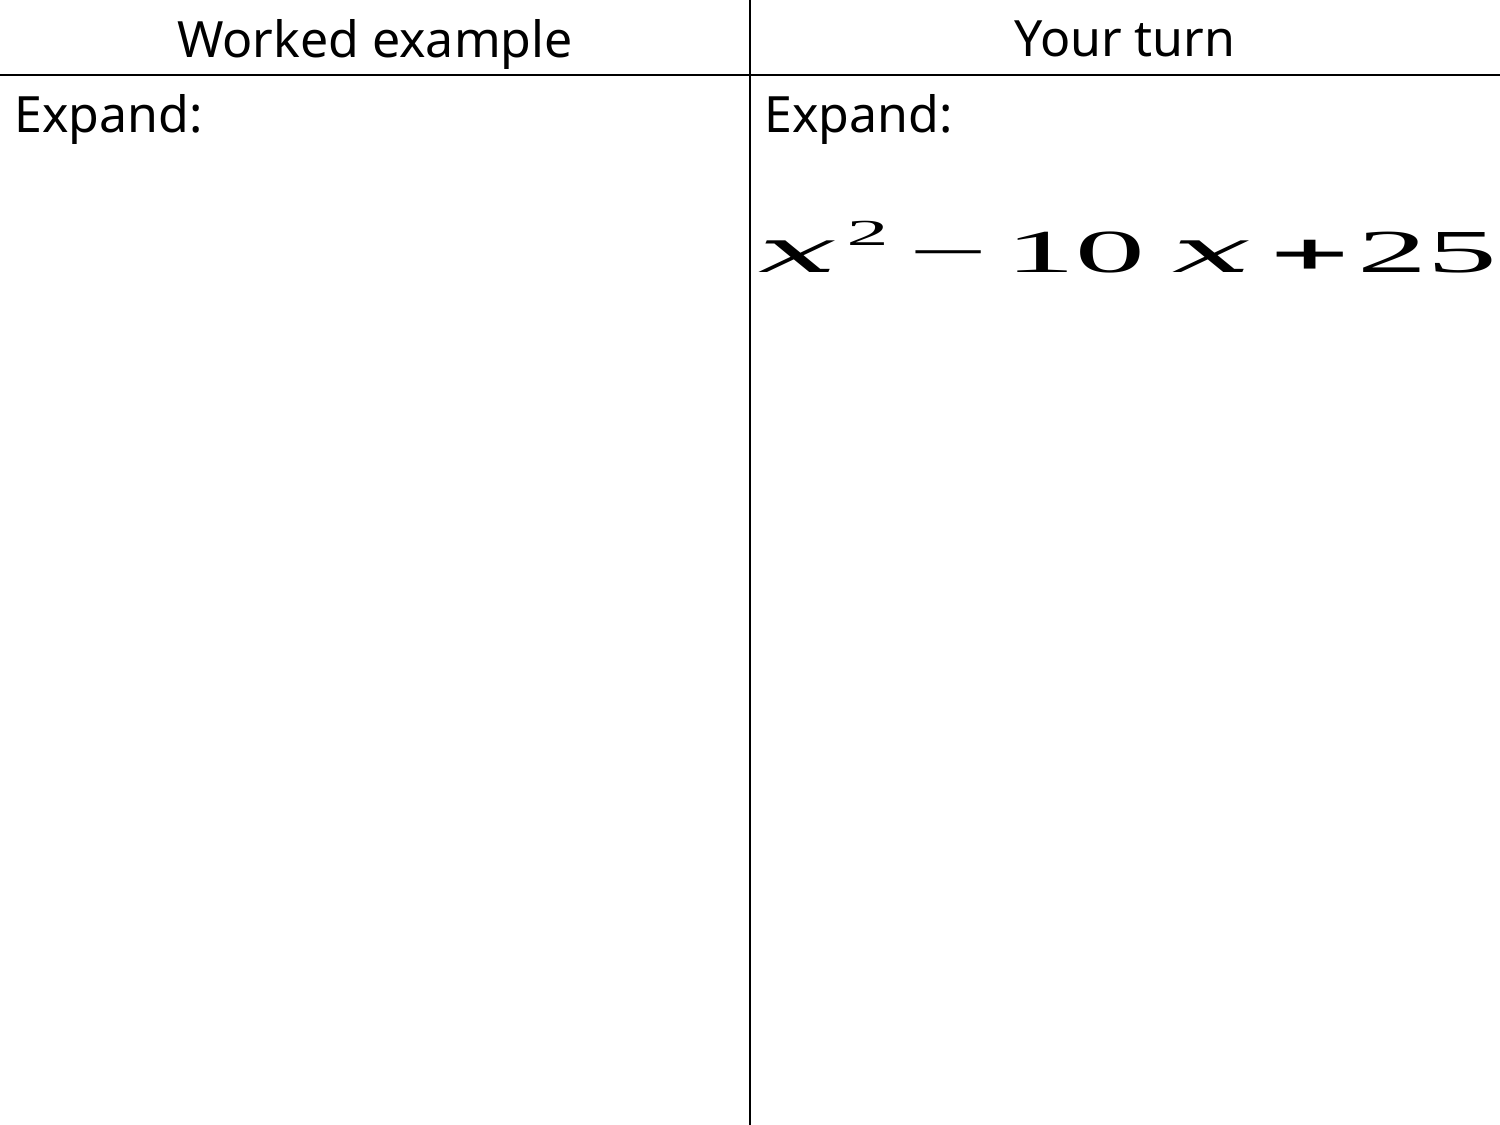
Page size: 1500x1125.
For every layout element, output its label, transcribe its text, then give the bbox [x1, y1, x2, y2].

text_box Your turn [751, 0, 1500, 74]
text_box Worked example [0, 0, 749, 74]
